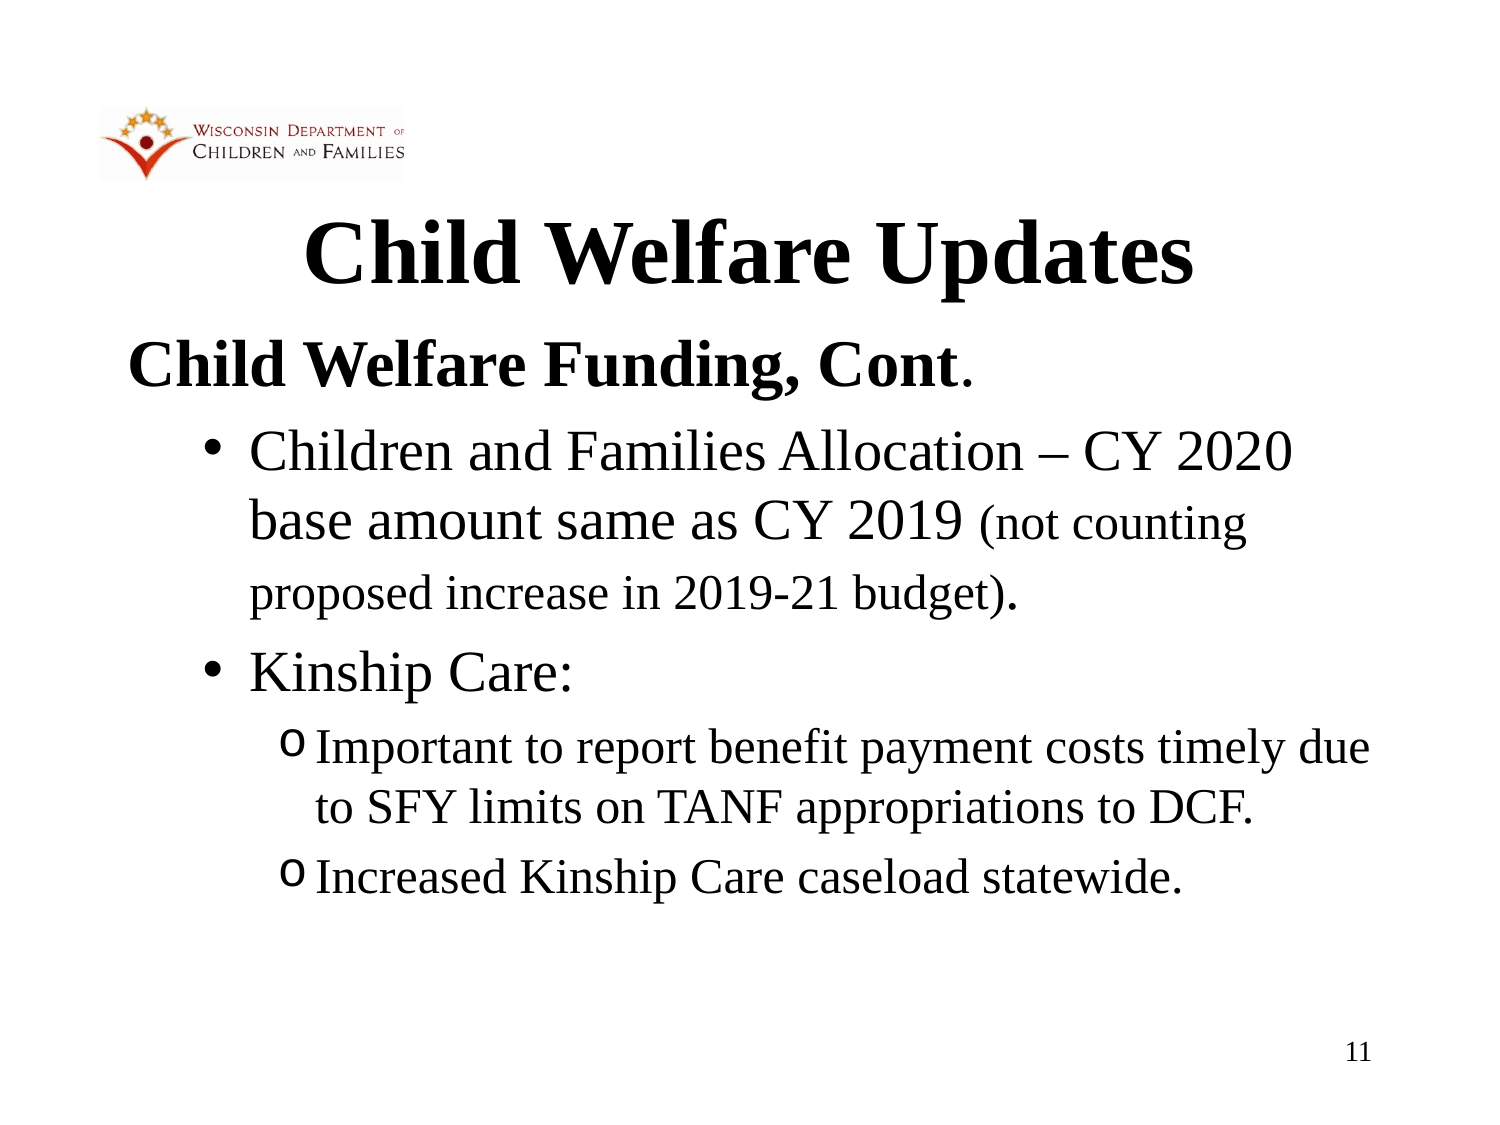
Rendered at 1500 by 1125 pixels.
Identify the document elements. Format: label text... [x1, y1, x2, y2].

list Child Welfare Funding, Cont. Children and Families Allocation – CY 2020 base amount same as CY 2019 (not counting proposed increase in 2019-21 budget). Kinship Care: Important to report benefit payment costs timely due to SFY limits on TANF appropriations to DCF. Increased Kinship Care caseload statewide. [112, 312, 1388, 1000]
picture [99, 106, 405, 182]
title Child Welfare Updates [112, 181, 1388, 312]
slide_number 11 [1074, 1024, 1388, 1101]
